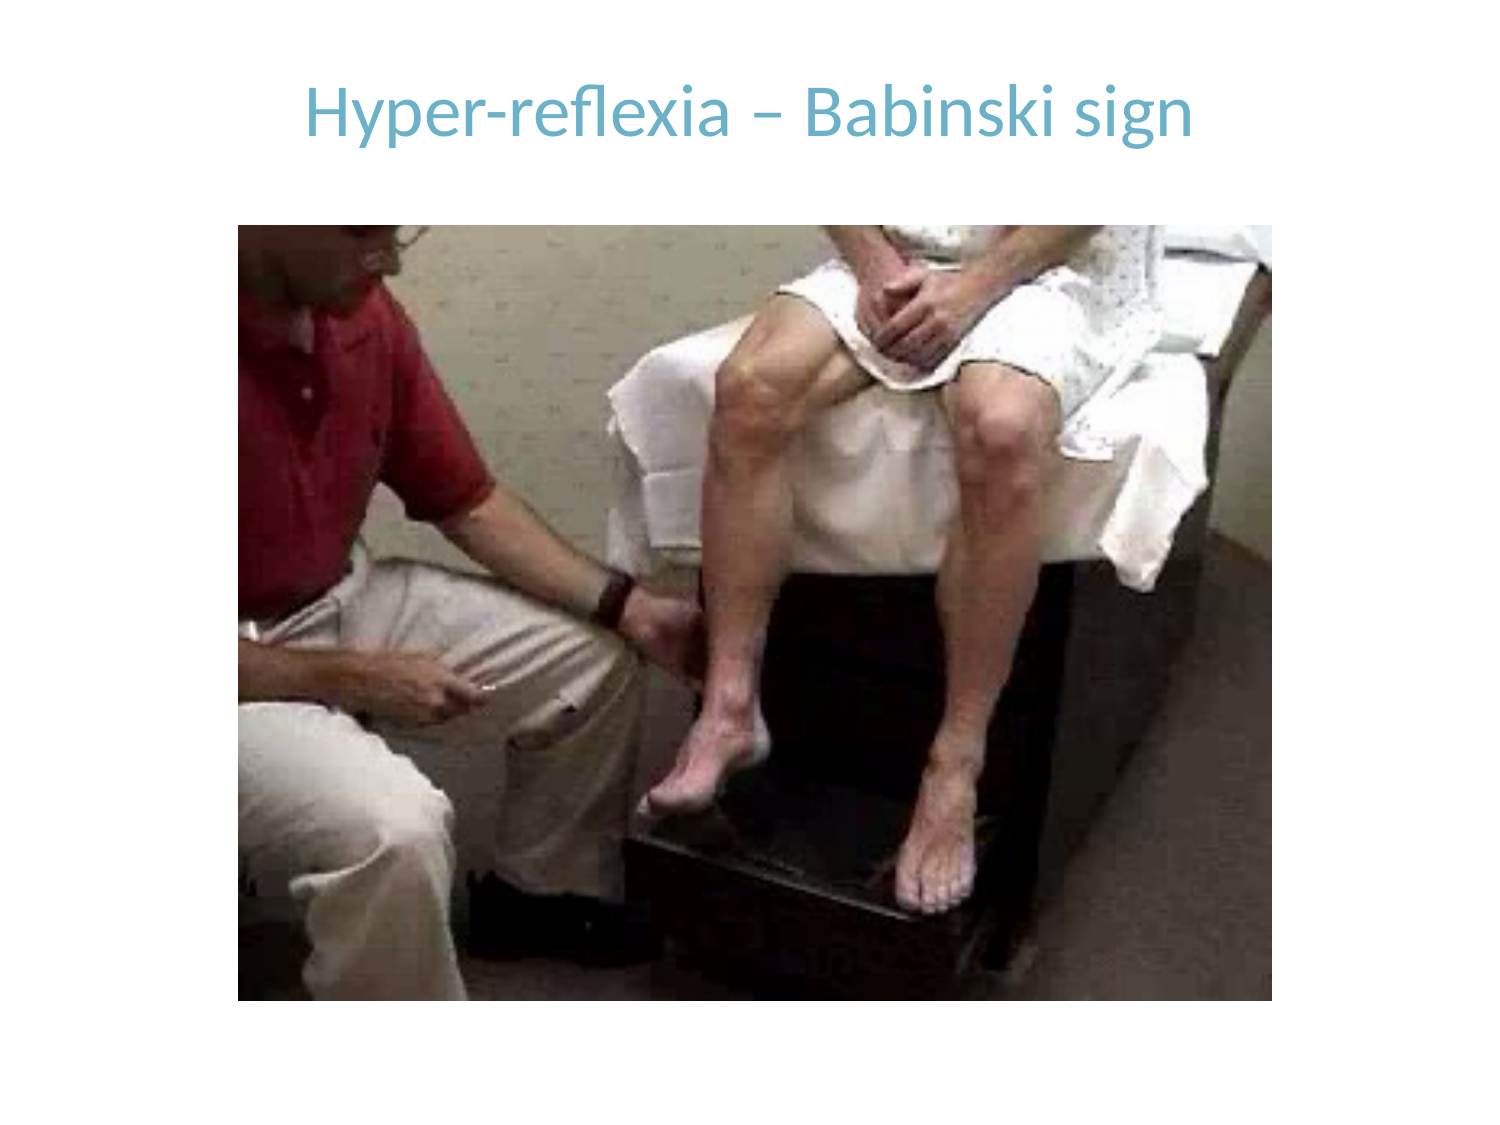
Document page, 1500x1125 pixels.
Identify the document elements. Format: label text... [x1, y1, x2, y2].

title Hyper-reflexia – Babinski sign [74, 12, 1426, 201]
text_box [237, 224, 1273, 1002]
